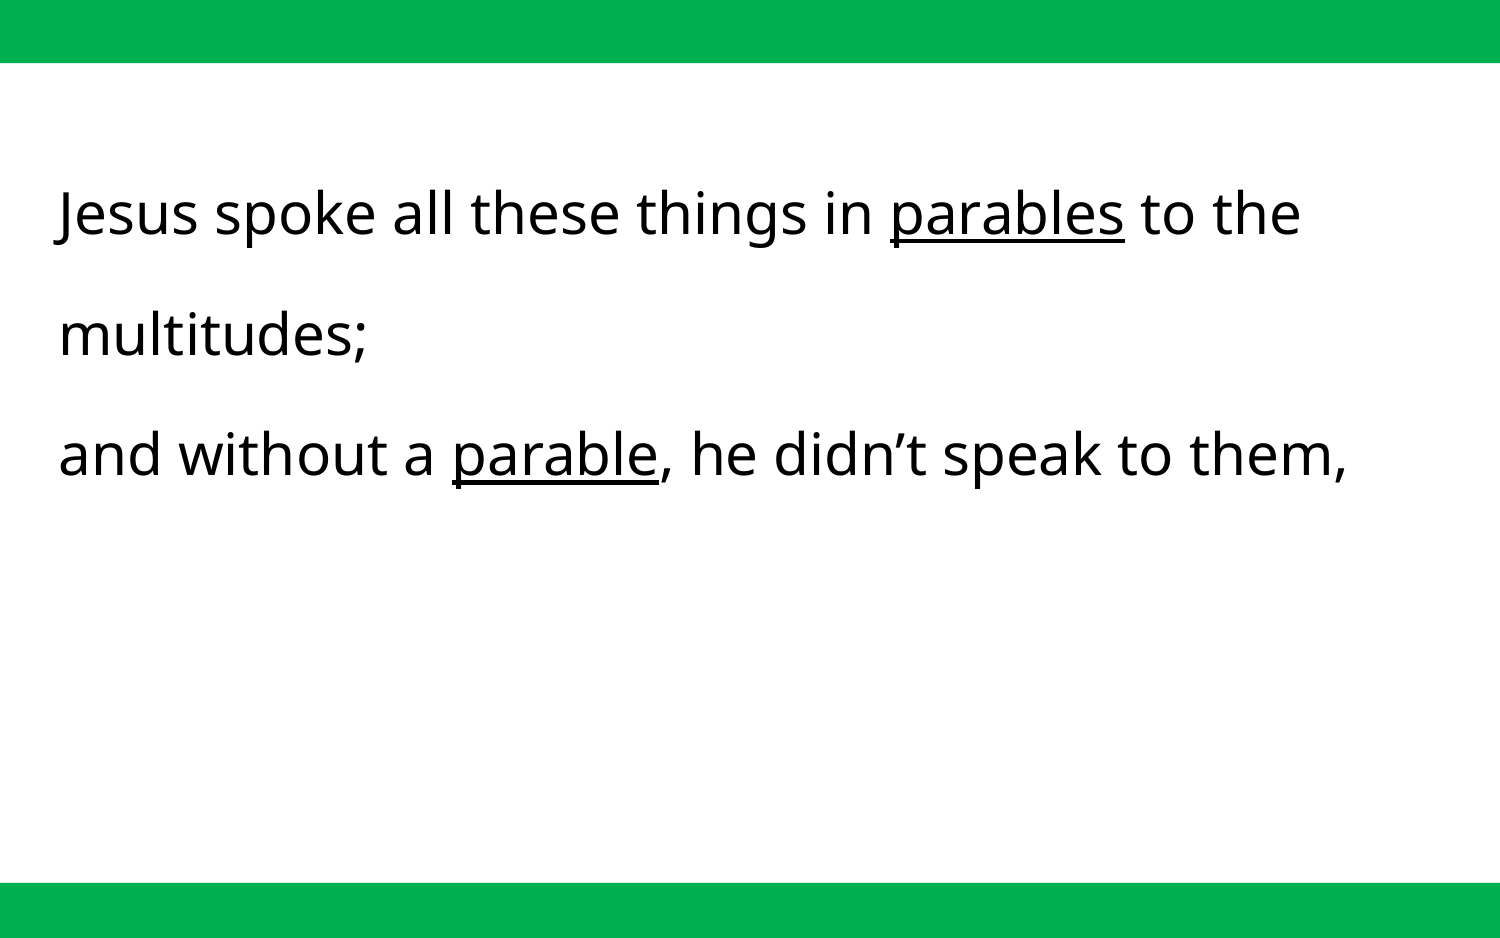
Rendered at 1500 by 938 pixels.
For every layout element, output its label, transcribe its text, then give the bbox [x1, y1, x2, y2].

text_box [0, 0, 1500, 64]
list Jesus spoke all these things in parables to the multitudes; and without a parable, he didn’t speak to them, [43, 133, 1457, 674]
text_box [0, 882, 1500, 938]
